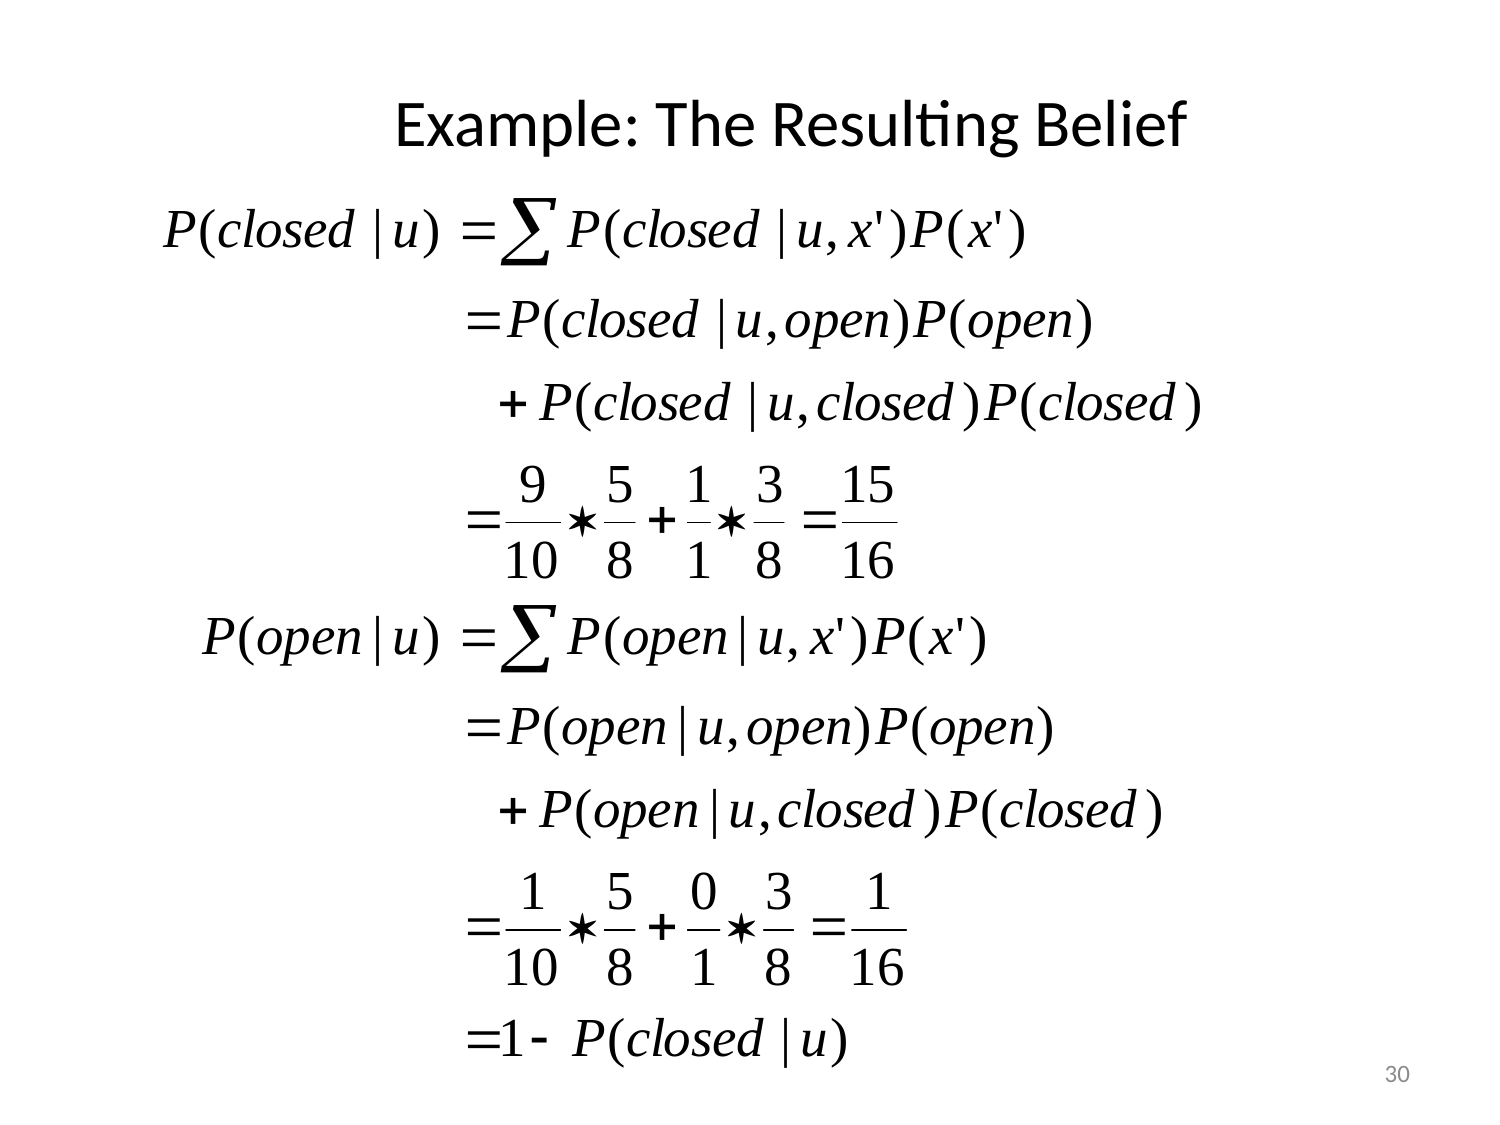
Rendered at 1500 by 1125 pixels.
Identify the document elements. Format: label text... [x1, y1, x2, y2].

title Example: The Resulting Belief [99, 72, 1482, 168]
slide_number 30 [1074, 1042, 1425, 1103]
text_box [153, 187, 1213, 1082]
